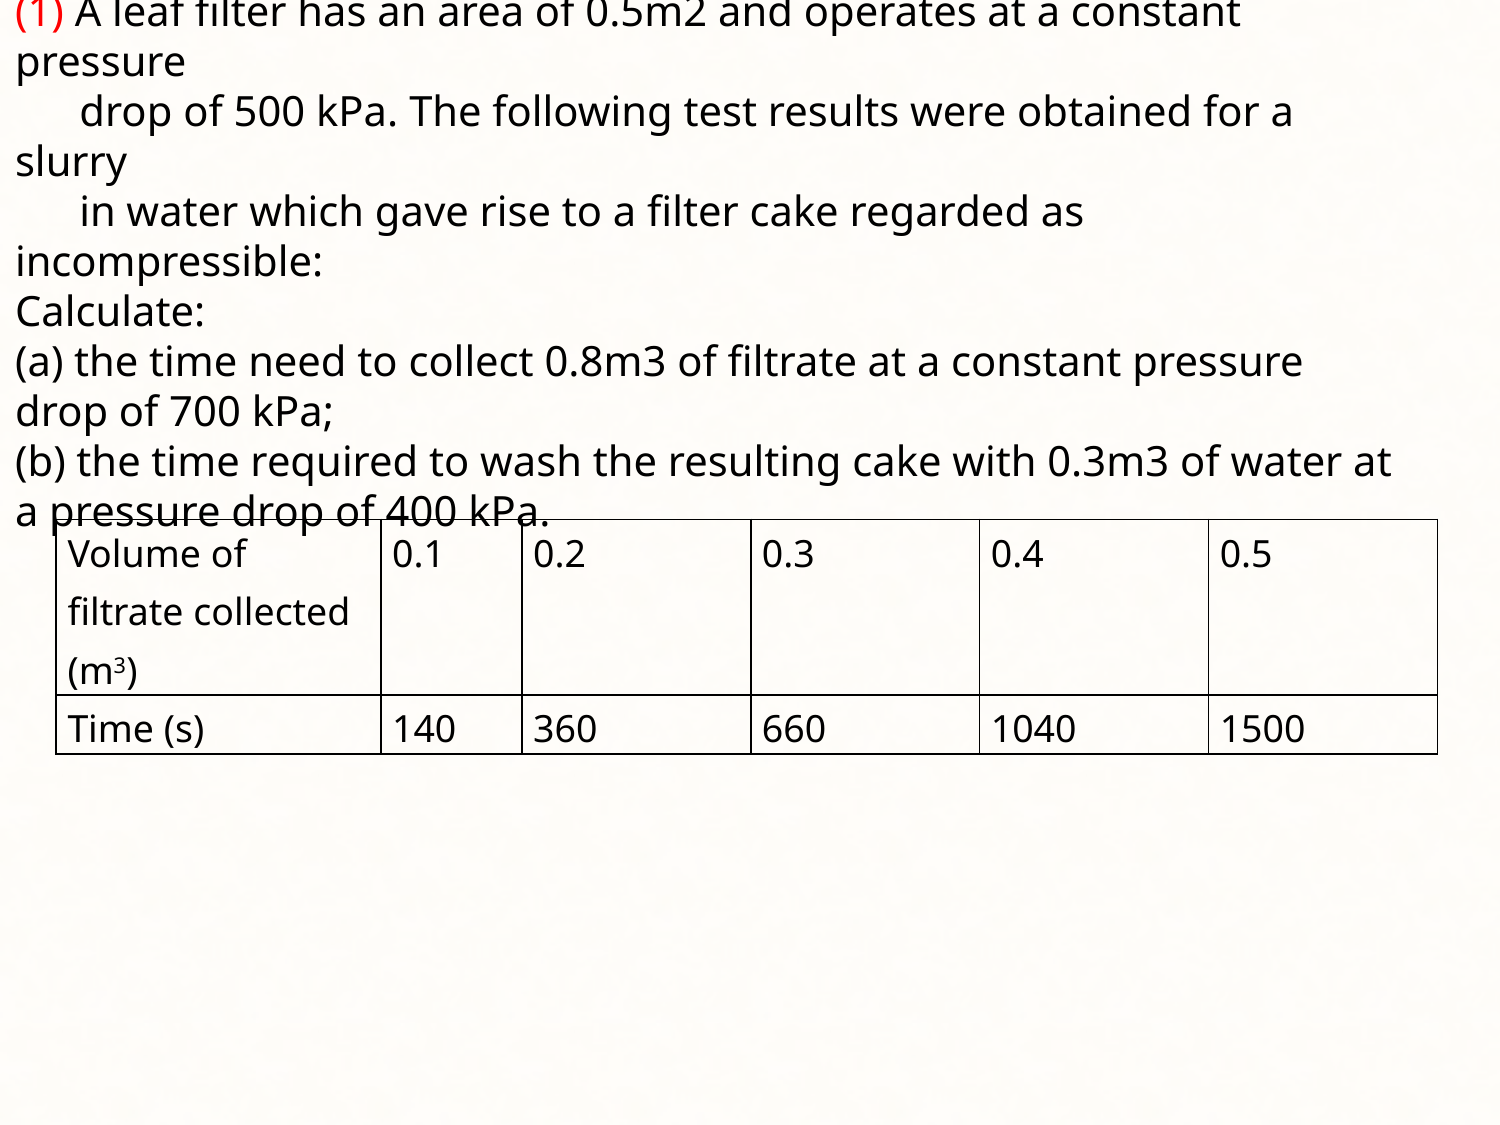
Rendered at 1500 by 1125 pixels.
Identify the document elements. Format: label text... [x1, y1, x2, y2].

table_cell 1500 [1209, 696, 1437, 753]
table_cell 140 [382, 696, 521, 753]
table_header 0.4 [980, 543, 1208, 694]
table_header 0.1 [382, 543, 521, 694]
table_cell 1040 [980, 696, 1208, 753]
table_header 0.3 [752, 543, 979, 694]
table_header 0.2 [523, 543, 750, 694]
table_header 0.5 [1209, 520, 1437, 694]
table_cell Time (s) [57, 696, 380, 753]
text_box H.W:- (1) A leaf filter has an area of 0.5m2 and operates at a constant pressure drop of 500 kPa. The following test results were obtained for a slurry in water which gave rise to a filter cake regarded as incompressible: Calculate: (a) the time need to collect 0.8m3 of filtrate at a constant pressure drop of 700 kPa; (b) the time required to wash the resulting cake with 0.3m3 of water at a pressure drop of 400 kPa. [0, 0, 1419, 543]
table_header Volume of filtrate collected (m3) [57, 543, 380, 694]
table_cell 660 [752, 696, 979, 753]
table_cell 360 [523, 696, 750, 753]
